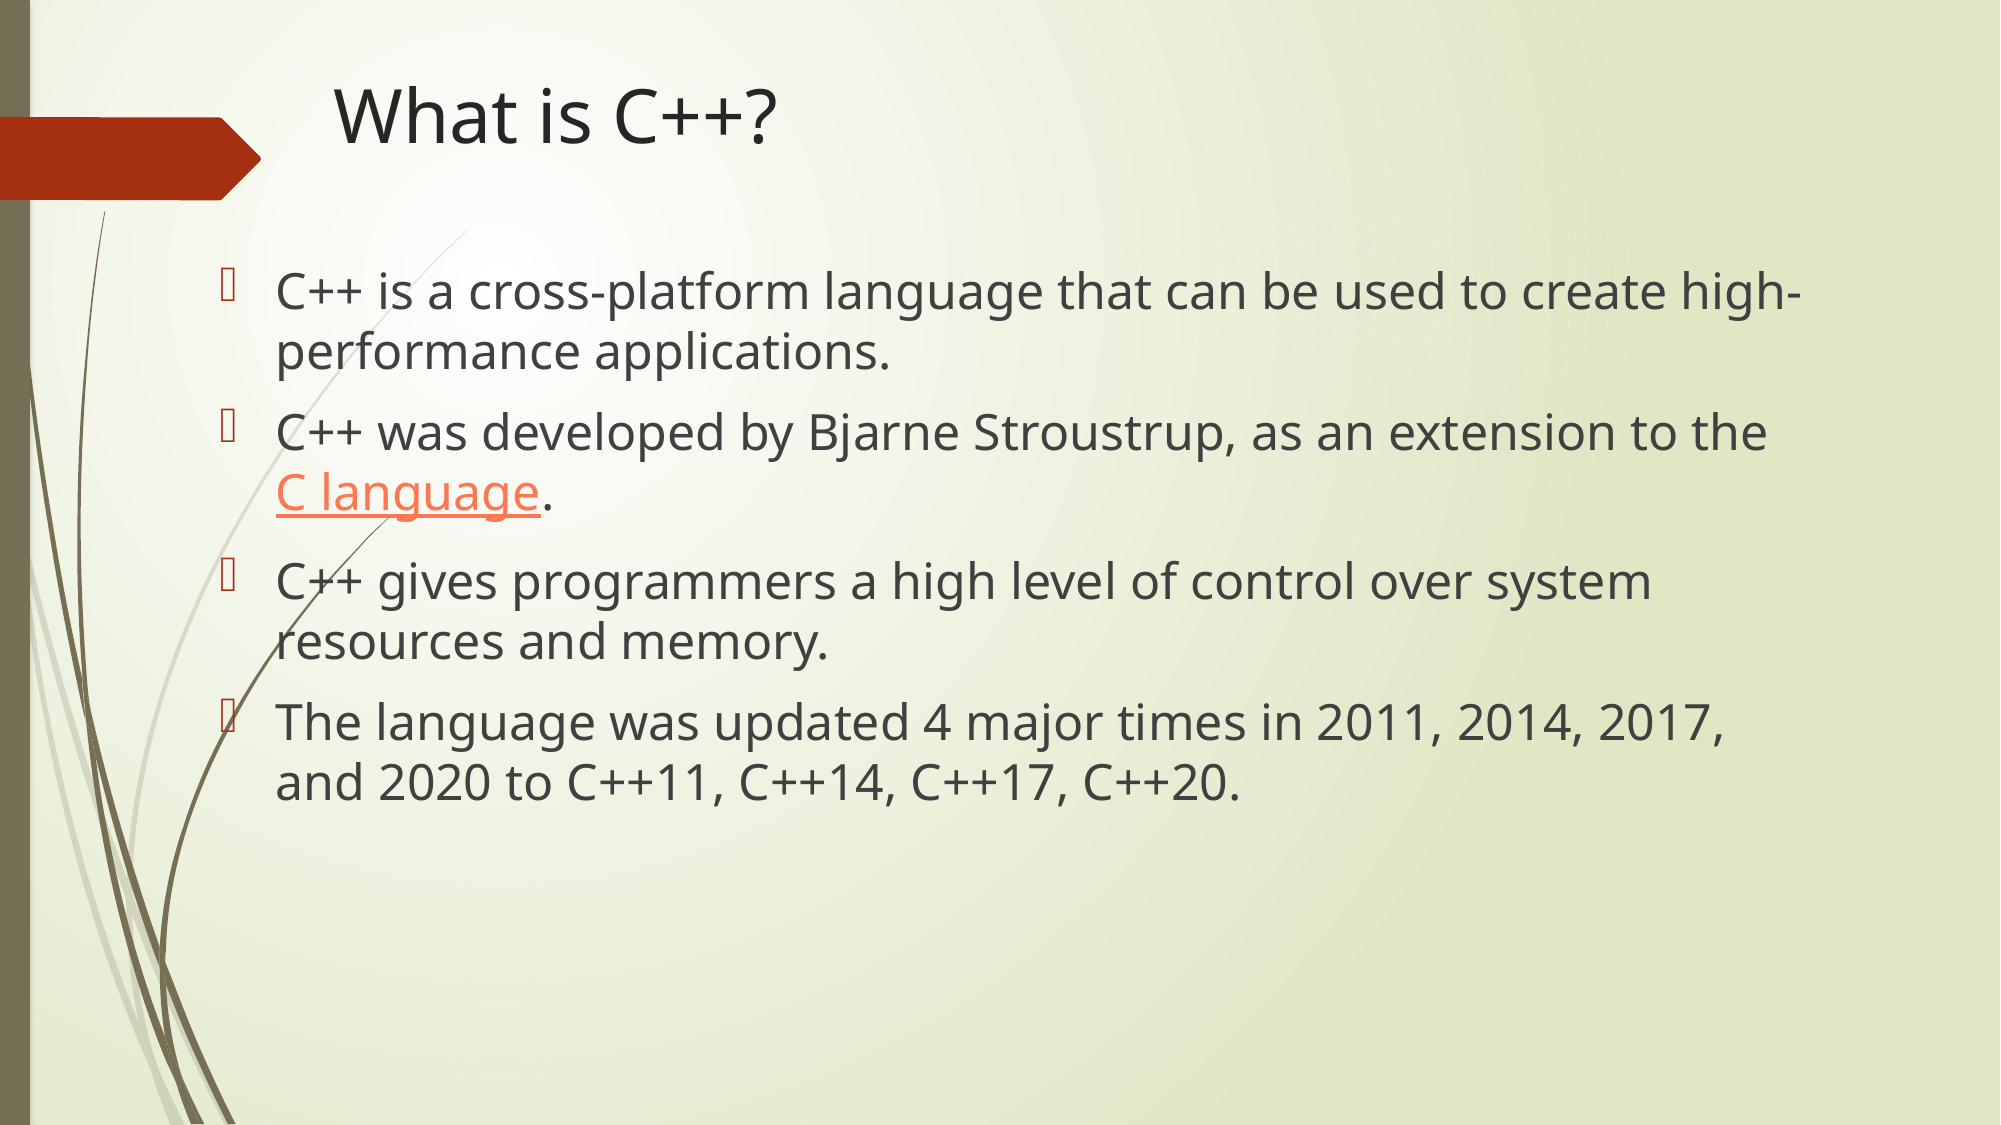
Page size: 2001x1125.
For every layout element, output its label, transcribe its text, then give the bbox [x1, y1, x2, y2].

list C++ is a cross-platform language that can be used to create high-performance applications. C++ was developed by Bjarne Stroustrup, as an extension to the C language. C++ gives programmers a high level of control over system resources and memory. The language was updated 4 major times in 2011, 2014, 2017, and 2020 to C++11, C++14, C++17, C++20. [204, 252, 1842, 1050]
title What is C++? [318, 61, 1781, 252]
